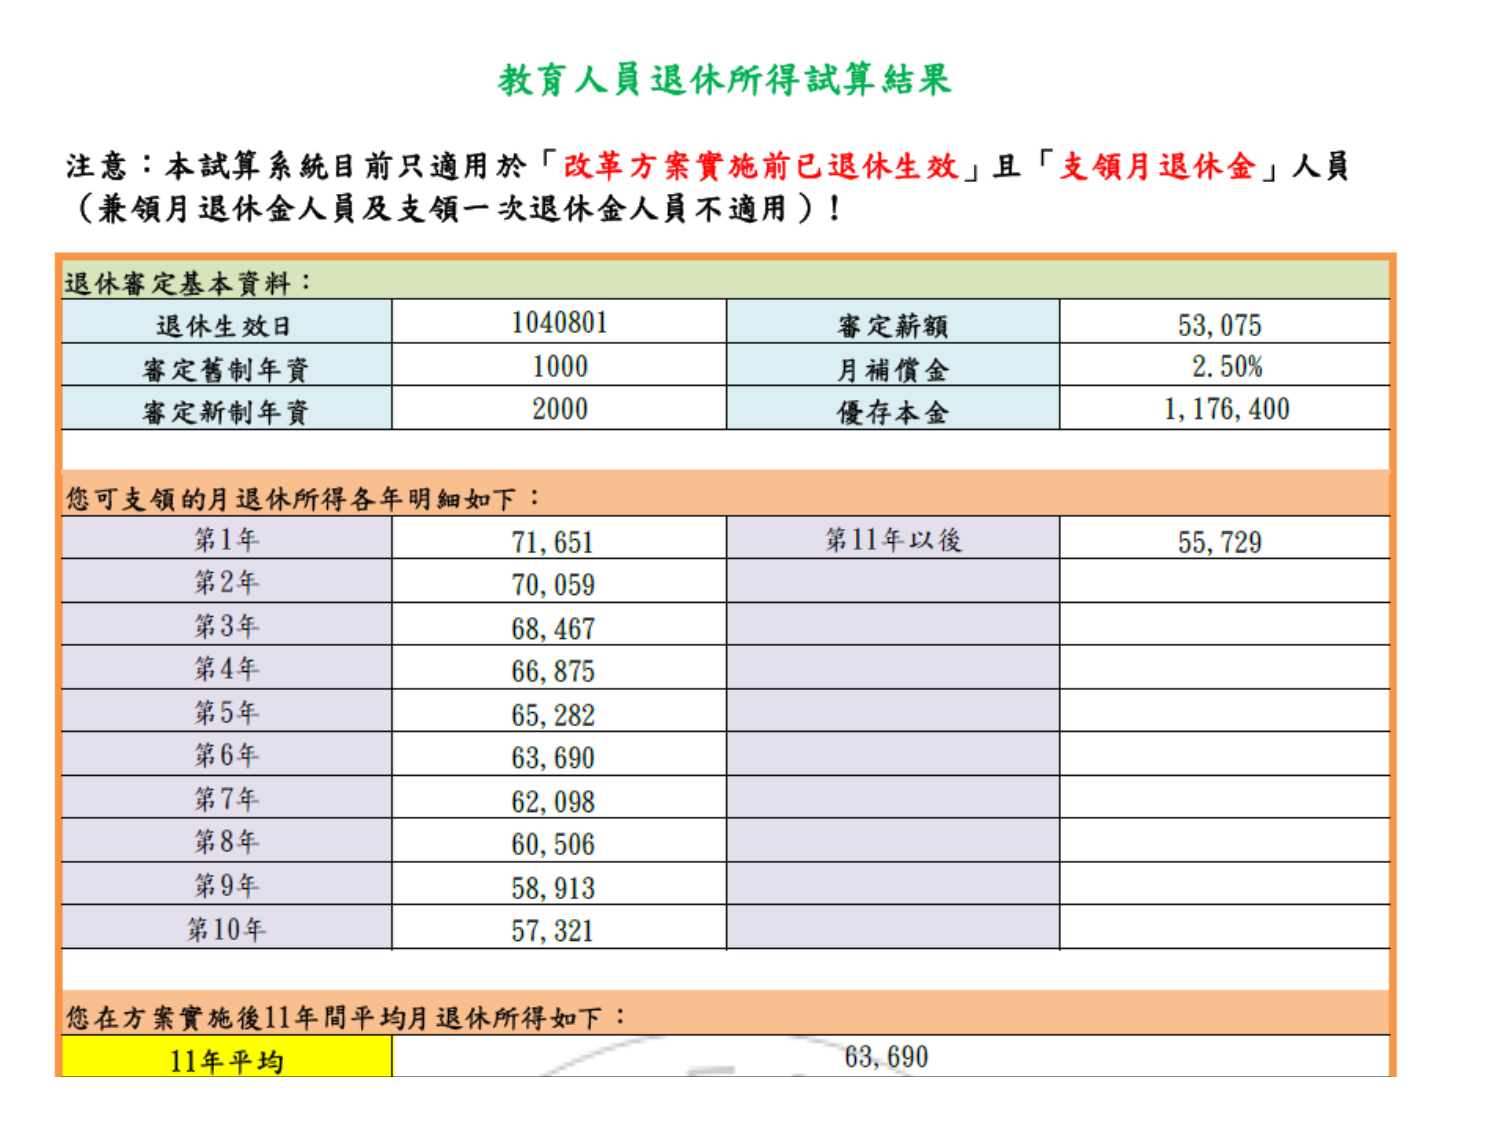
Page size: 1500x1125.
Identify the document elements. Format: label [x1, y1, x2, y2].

list [40, 42, 1416, 1078]
